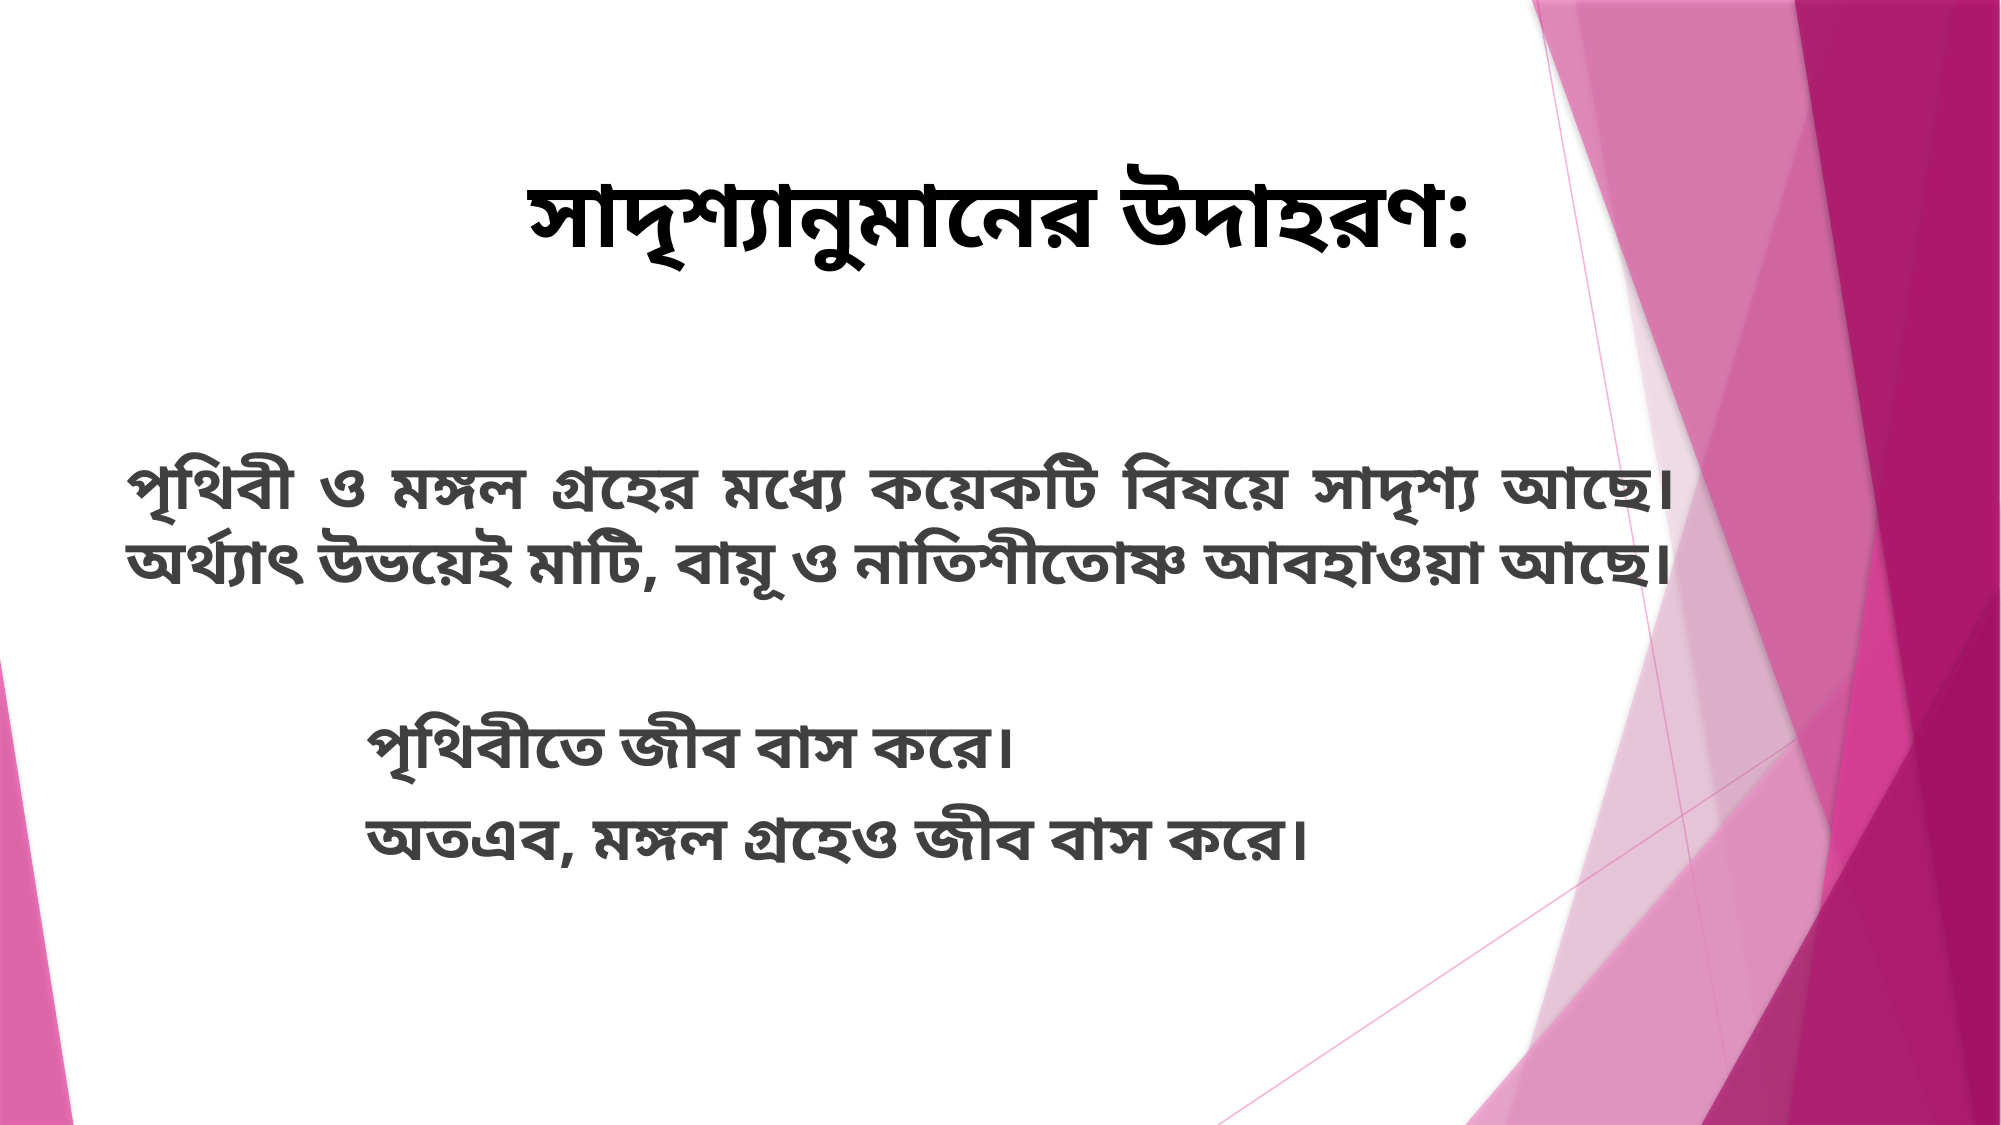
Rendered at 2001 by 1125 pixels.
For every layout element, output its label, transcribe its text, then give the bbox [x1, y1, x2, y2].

list পৃথিবী ও মঙ্গল গ্রহের মধ্যে কয়েকটি বিষয়ে সাদৃশ্য আছে। অর্থ্যাৎ উভয়েই মাটি, বায়ূ ও নাতিশীতোষ্ণ আবহাওয়া আছে। পৃথিবীতে জীব বাস করে। অতএব, মঙ্গল গ্রহেও জীব বাস করে। [111, 354, 1691, 992]
text_box সাদৃশ্যানুমানের উদাহরণ: [137, 147, 1863, 273]
